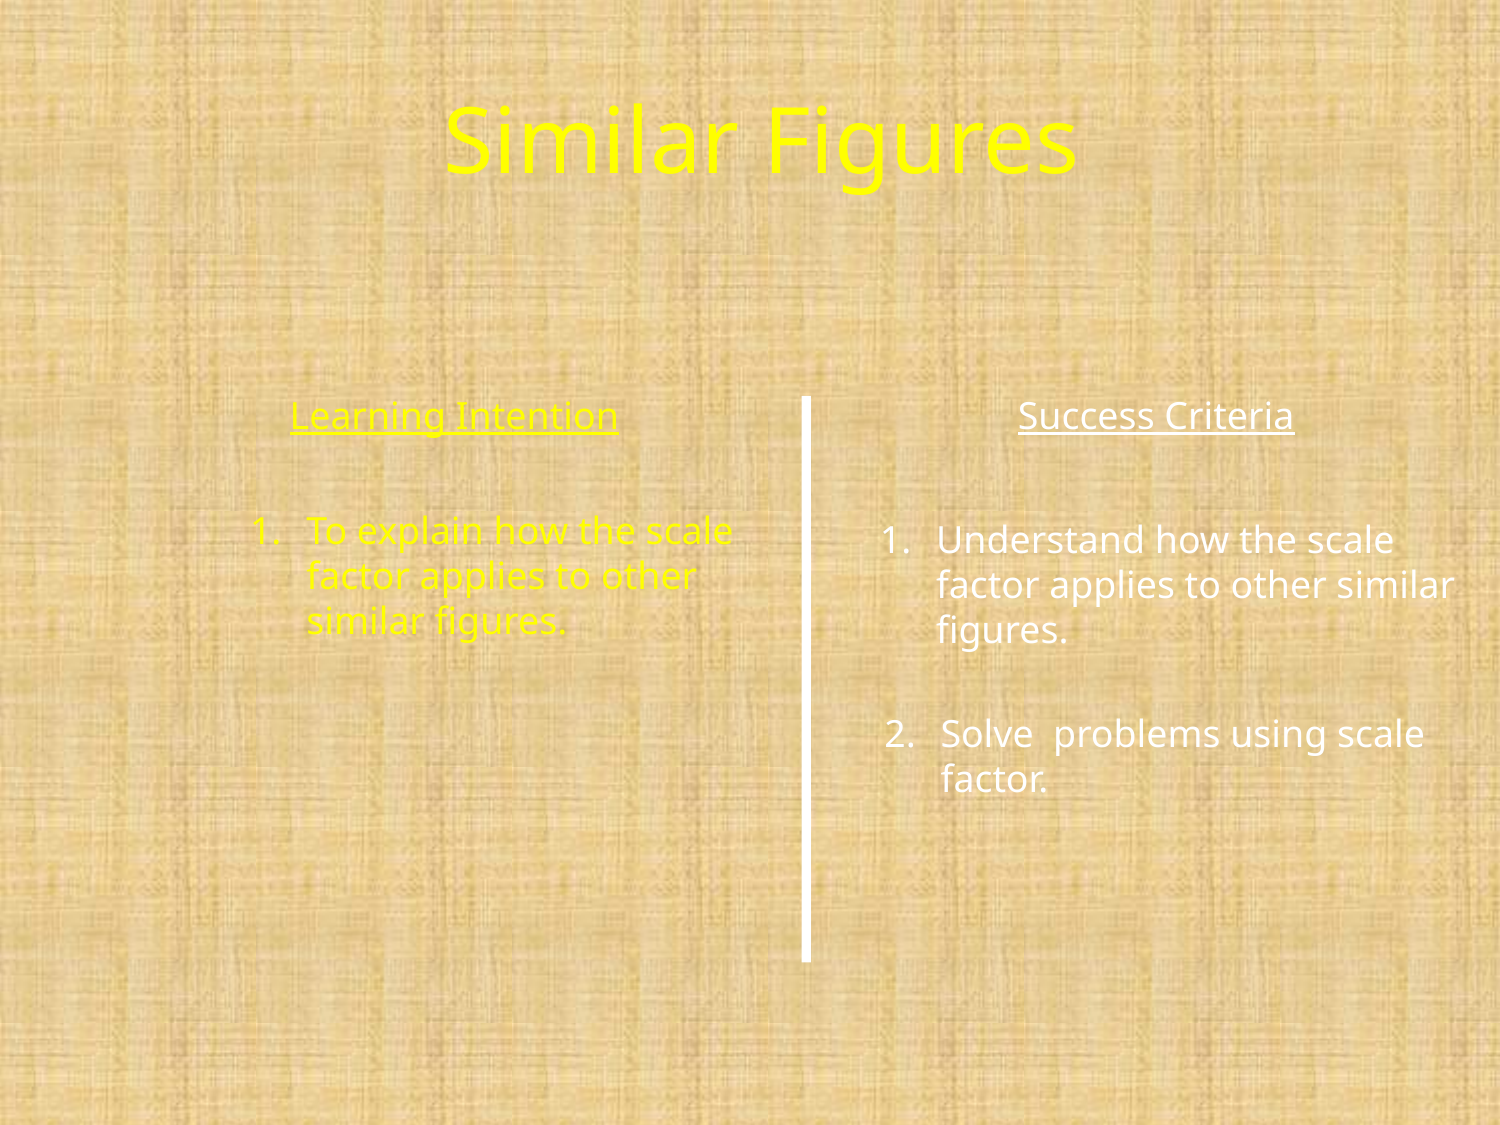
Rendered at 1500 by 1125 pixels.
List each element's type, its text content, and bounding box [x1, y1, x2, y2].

text_box 1. Understand how the scale factor applies to other similar figures. [865, 508, 1500, 659]
text_box Learning Intention [274, 384, 635, 445]
picture [0, 0, 1500, 1125]
text_box 2. Solve problems using scale factor. [869, 702, 1500, 808]
text_box Similar Figures [171, 42, 1353, 231]
text_box To explain how the scale factor applies to other similar figures. [160, 499, 798, 650]
text_box Success Criteria [1003, 384, 1310, 445]
